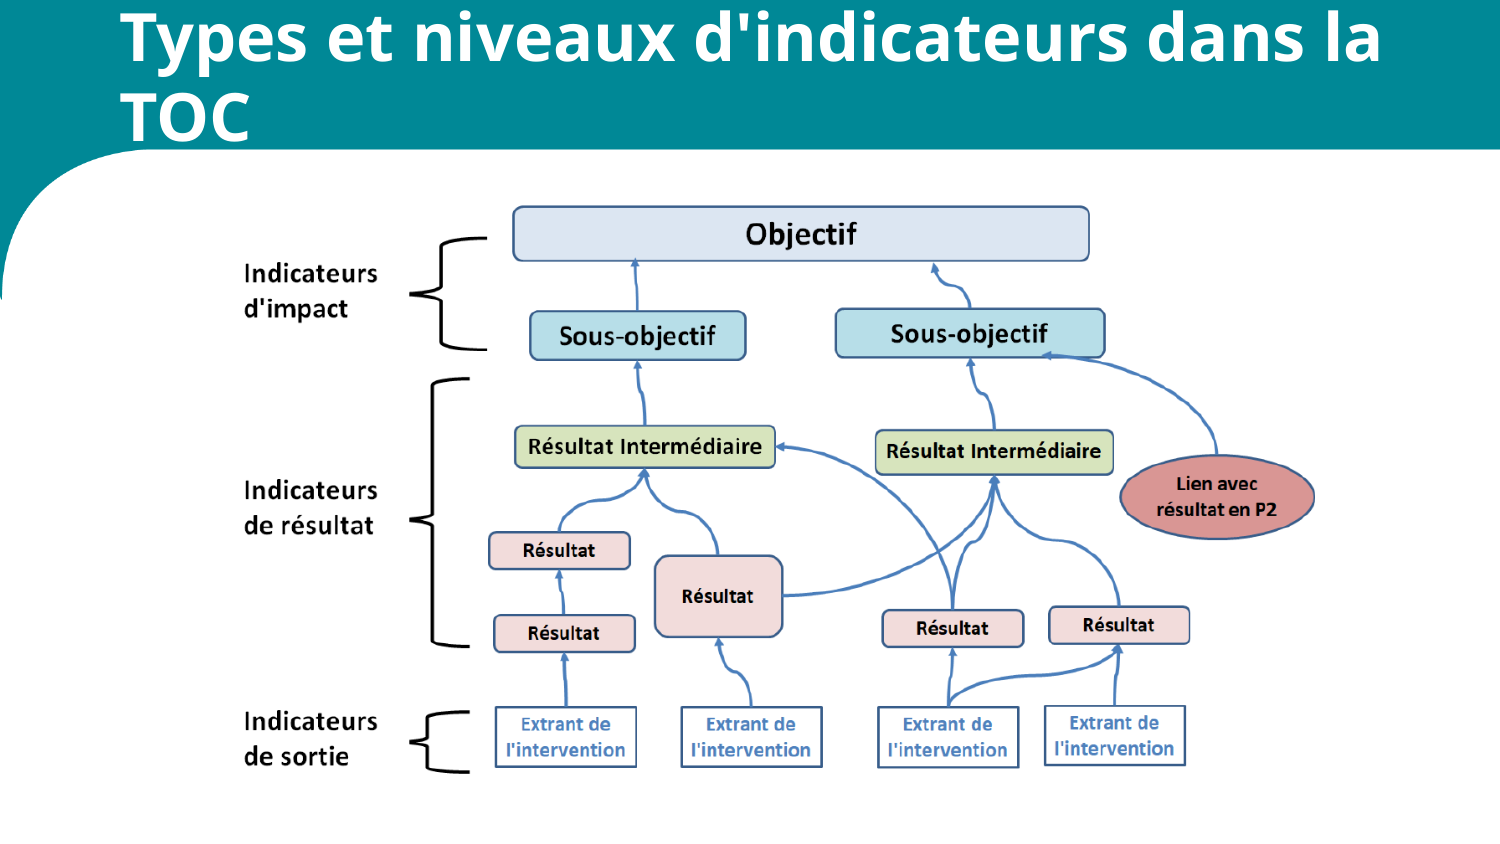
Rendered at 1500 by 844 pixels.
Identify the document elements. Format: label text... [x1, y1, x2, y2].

picture [0, 0, 1500, 844]
title Types et niveaux d'indicateurs dans la TOC [104, 4, 1416, 146]
